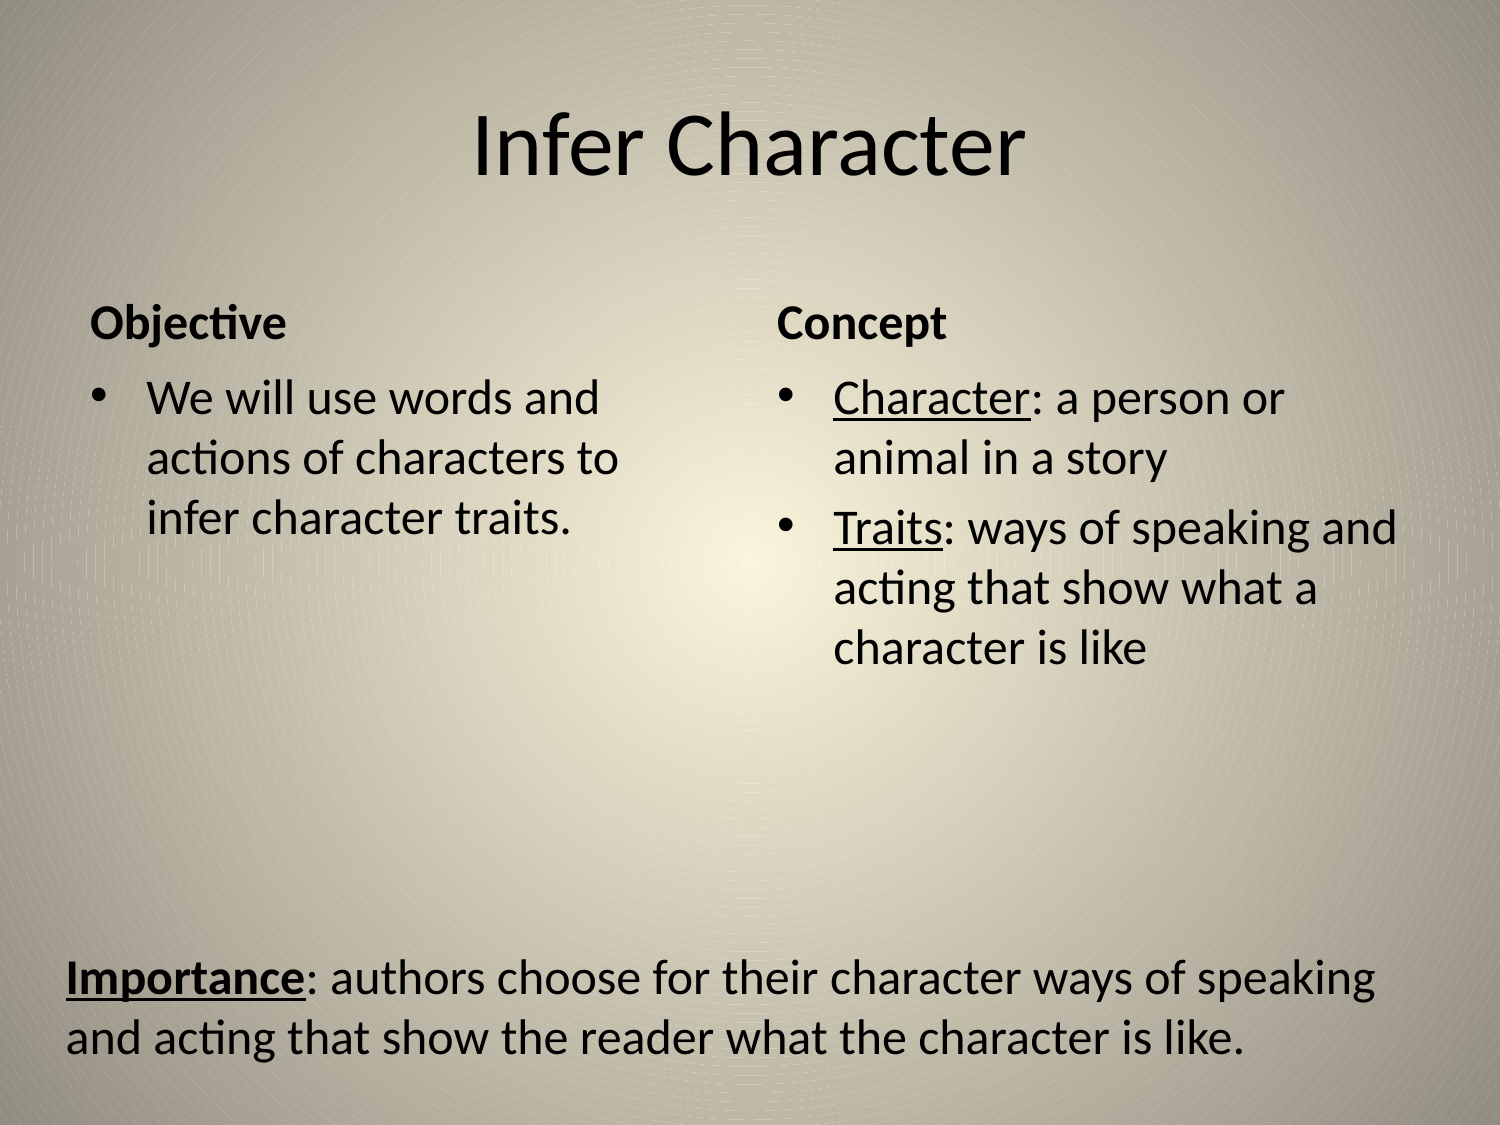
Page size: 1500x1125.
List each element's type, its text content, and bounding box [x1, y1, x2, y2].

title Infer Character [75, 45, 1425, 233]
list Character: a person or animal in a story Traits: ways of speaking and acting that show what a character is like [761, 356, 1425, 936]
list Objective [75, 251, 738, 356]
list We will use words and actions of characters to infer character traits. [75, 356, 738, 936]
list Concept [761, 251, 1425, 356]
text_box Importance: authors choose for their character ways of speaking and acting that show the reader what the character is like. [50, 936, 1474, 1072]
